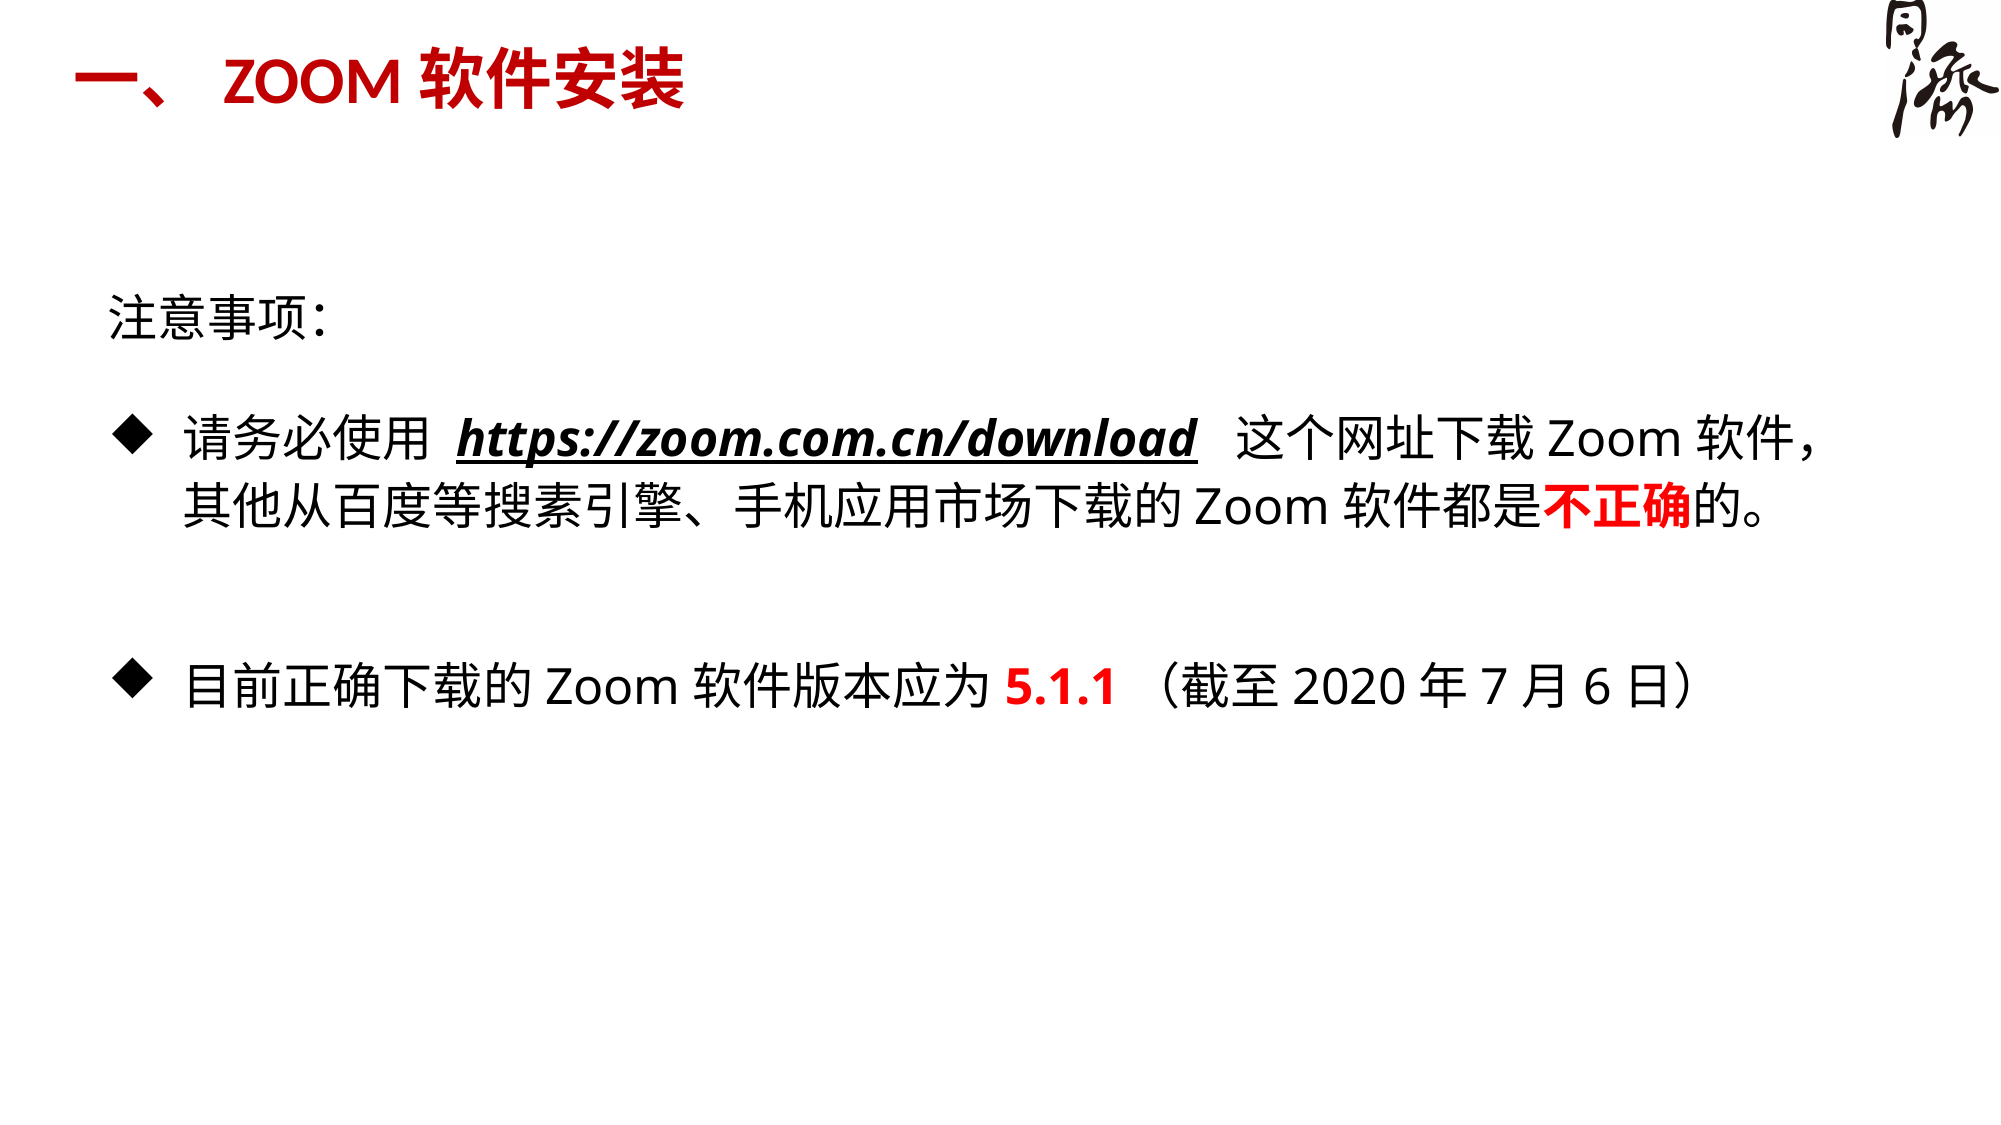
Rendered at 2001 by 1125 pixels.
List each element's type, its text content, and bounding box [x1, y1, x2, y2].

text_box 注意事项： 请务必使用 https://zoom.com.cn/download 这个网址下载Zoom软件，其他从百度等搜素引擎、手机应用市场下载的Zoom软件都是不正确的。 目前正确下载的Zoom软件版本应为5.1.1（截至2020年7月6日） [93, 278, 1907, 722]
picture [1886, 0, 1999, 138]
text_box 一、ZOOM软件安装 [0, 29, 1881, 136]
